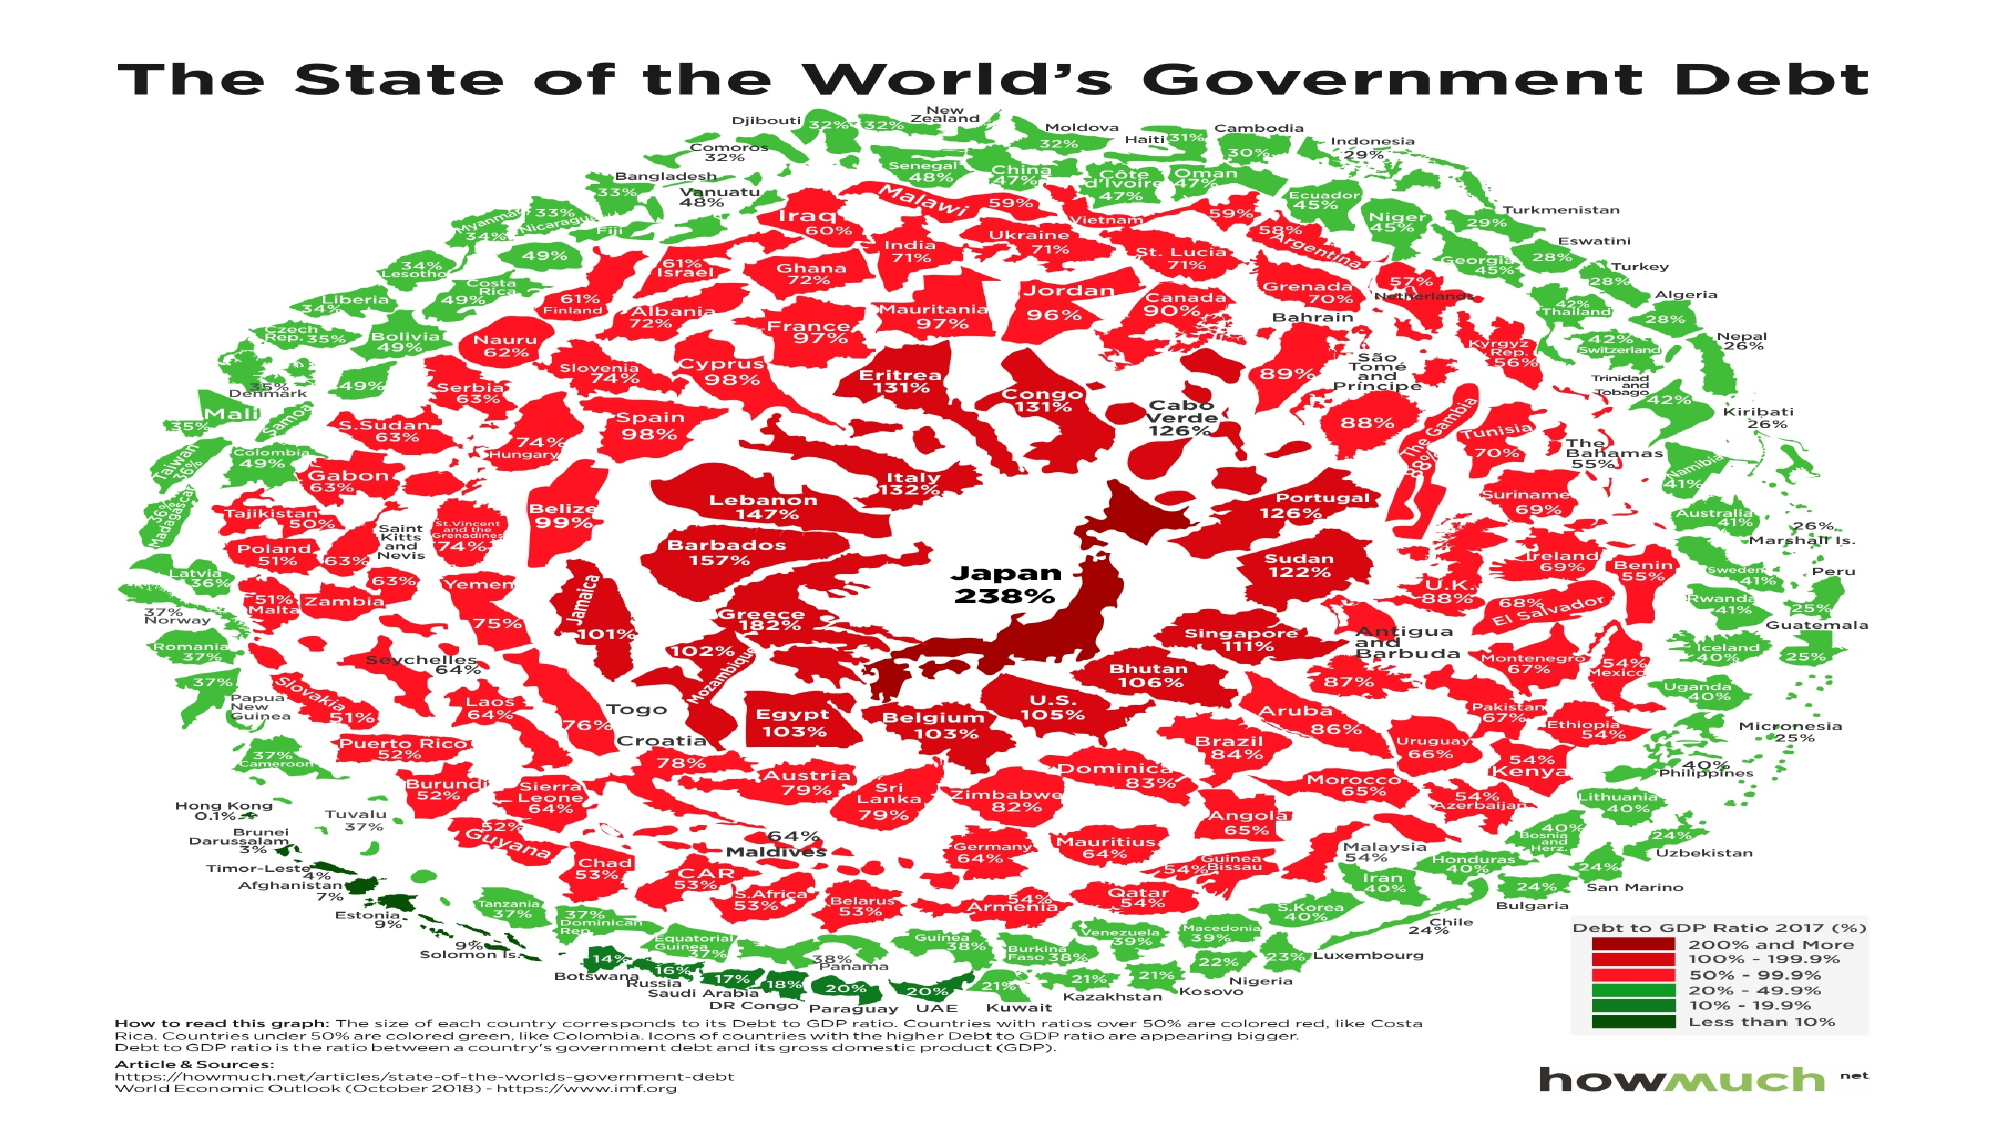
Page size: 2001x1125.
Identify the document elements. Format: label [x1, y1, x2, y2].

picture [107, 48, 1880, 1097]
